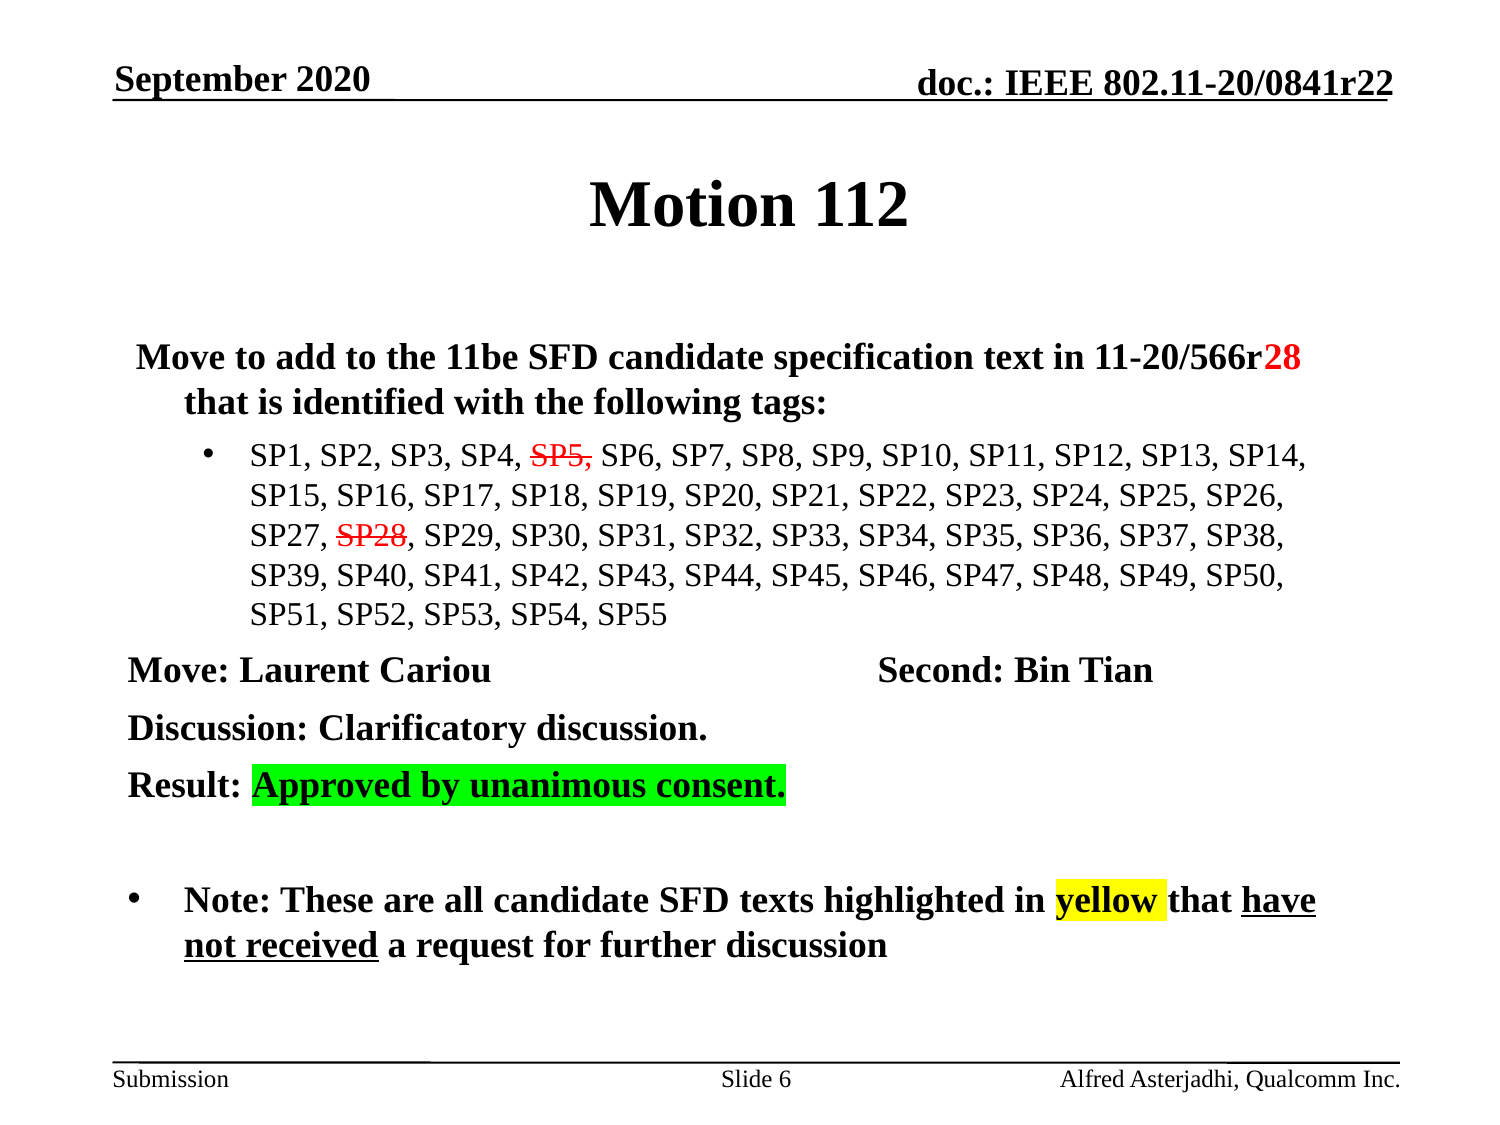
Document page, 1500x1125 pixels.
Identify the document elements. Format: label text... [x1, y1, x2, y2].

list Move to add to the 11be SFD candidate specification text in 11-20/566r28 that is identified with the following tags: SP1, SP2, SP3, SP4, SP5, SP6, SP7, SP8, SP9, SP10, SP11, SP12, SP13, SP14, SP15, SP16, SP17, SP18, SP19, SP20, SP21, SP22, SP23, SP24, SP25, SP26, SP27, SP28, SP29, SP30, SP31, SP32, SP33, SP34, SP35, SP36, SP37, SP38, SP39, SP40, SP41, SP42, SP43, SP44, SP45, SP46, SP47, SP48, SP49, SP50, SP51, SP52, SP53, SP54, SP55 Move: Laurent Cariou Second: Bin Tian Discussion: Clarificatory discussion. Result: Approved by unanimous consent. Note: These are all candidate SFD texts highlighted in yellow that have not received a request for further discussion [112, 324, 1388, 1000]
footer Alfred Asterjadhi, Qualcomm Inc. [878, 1061, 1402, 1093]
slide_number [114, 54, 423, 100]
slide_number Slide 6 [712, 1061, 800, 1123]
title Motion 112 [112, 112, 1388, 288]
